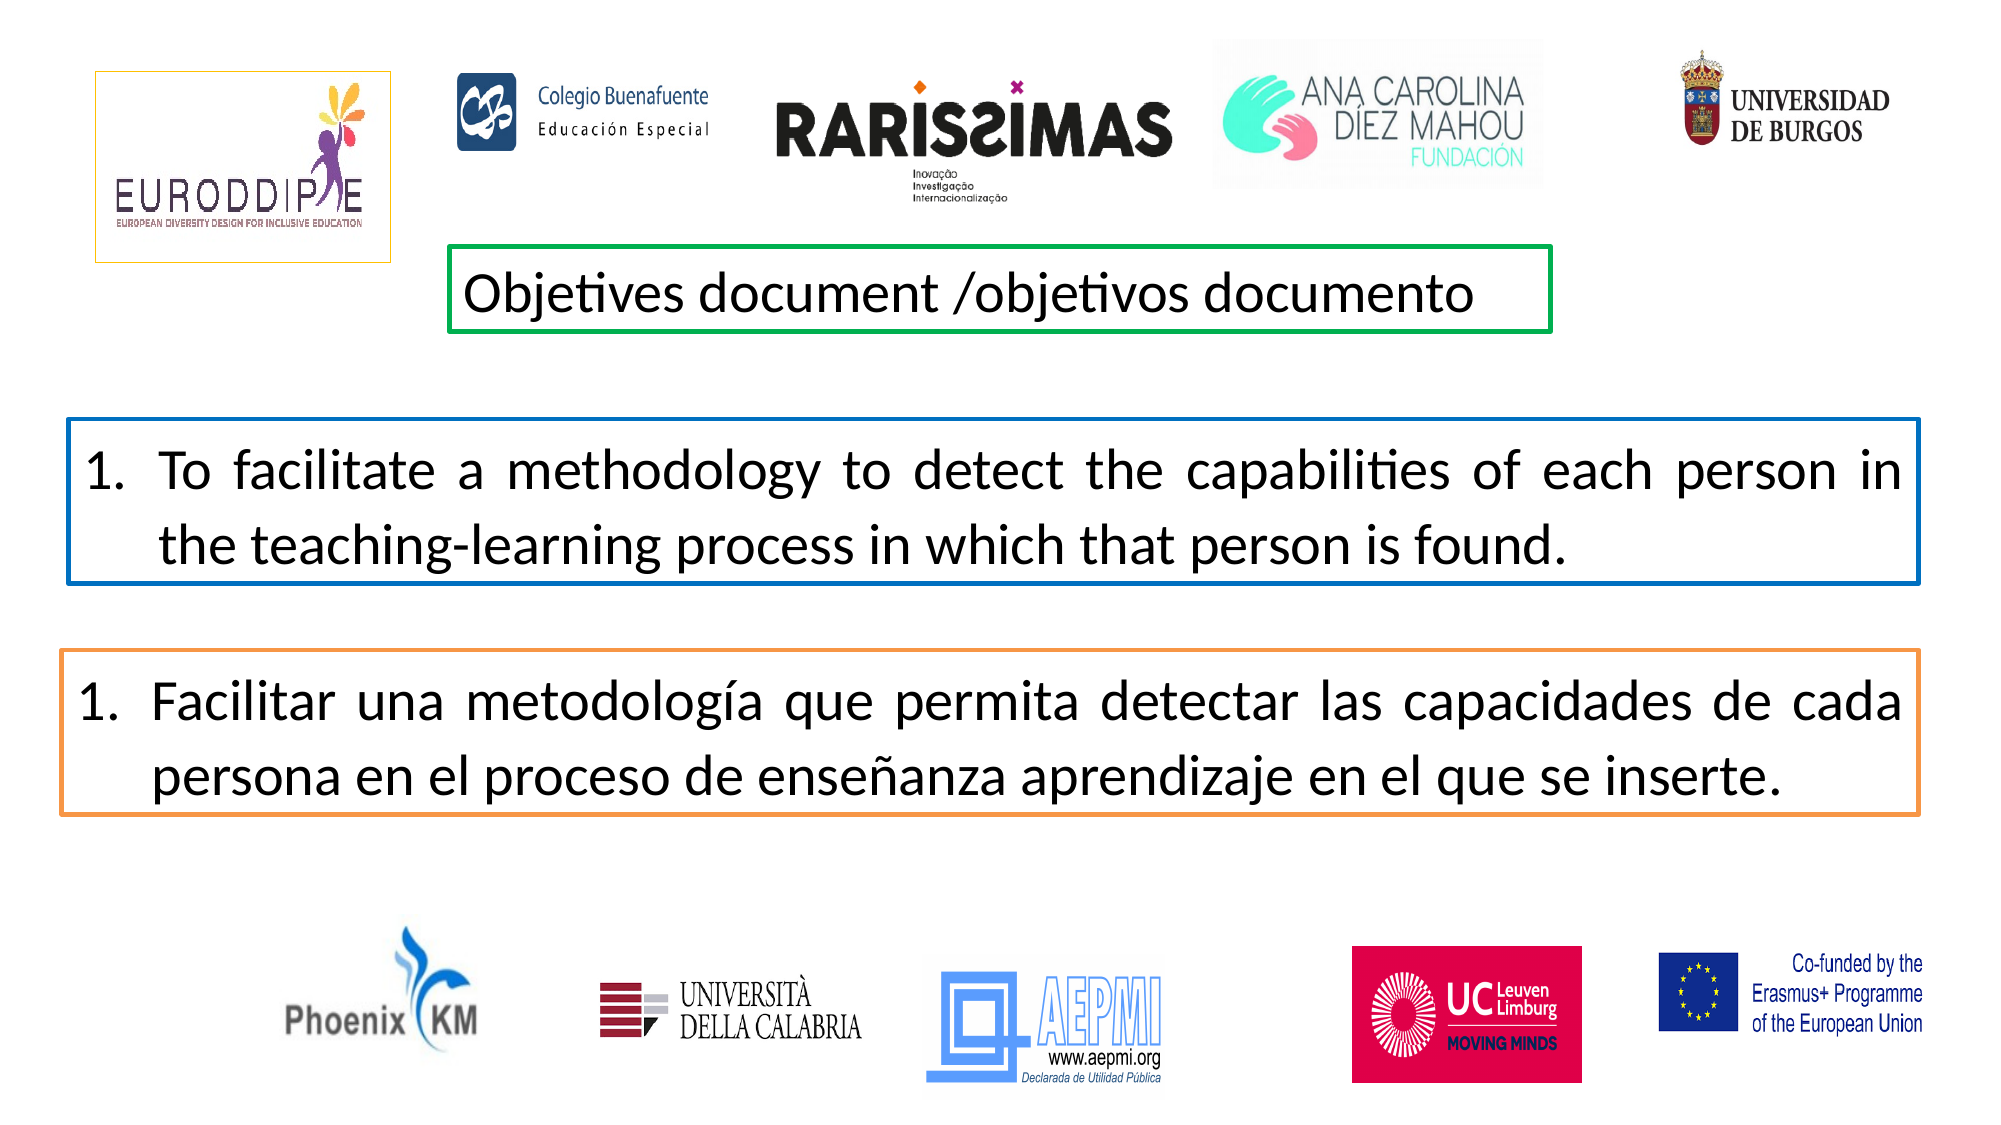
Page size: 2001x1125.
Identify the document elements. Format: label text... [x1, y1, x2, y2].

picture [269, 914, 496, 1072]
picture [922, 954, 1165, 1100]
picture [1675, 38, 1903, 164]
picture [456, 73, 708, 152]
picture [1212, 38, 1544, 189]
text_box Facilitar una metodología que permita detectar las capacidades de cada persona en el proceso de enseñanza aprendizaje en el que se inserte. [61, 650, 1919, 815]
picture [770, 70, 1179, 210]
picture [1352, 945, 1582, 1083]
picture [95, 71, 391, 263]
text_box Objetives document /objetivos documento [449, 246, 1551, 332]
text_box To facilitate a methodology to detect the capabilities of each person in the teaching-learning process in which that person is found. [68, 419, 1919, 584]
picture [1642, 931, 1936, 1055]
picture [584, 948, 875, 1061]
